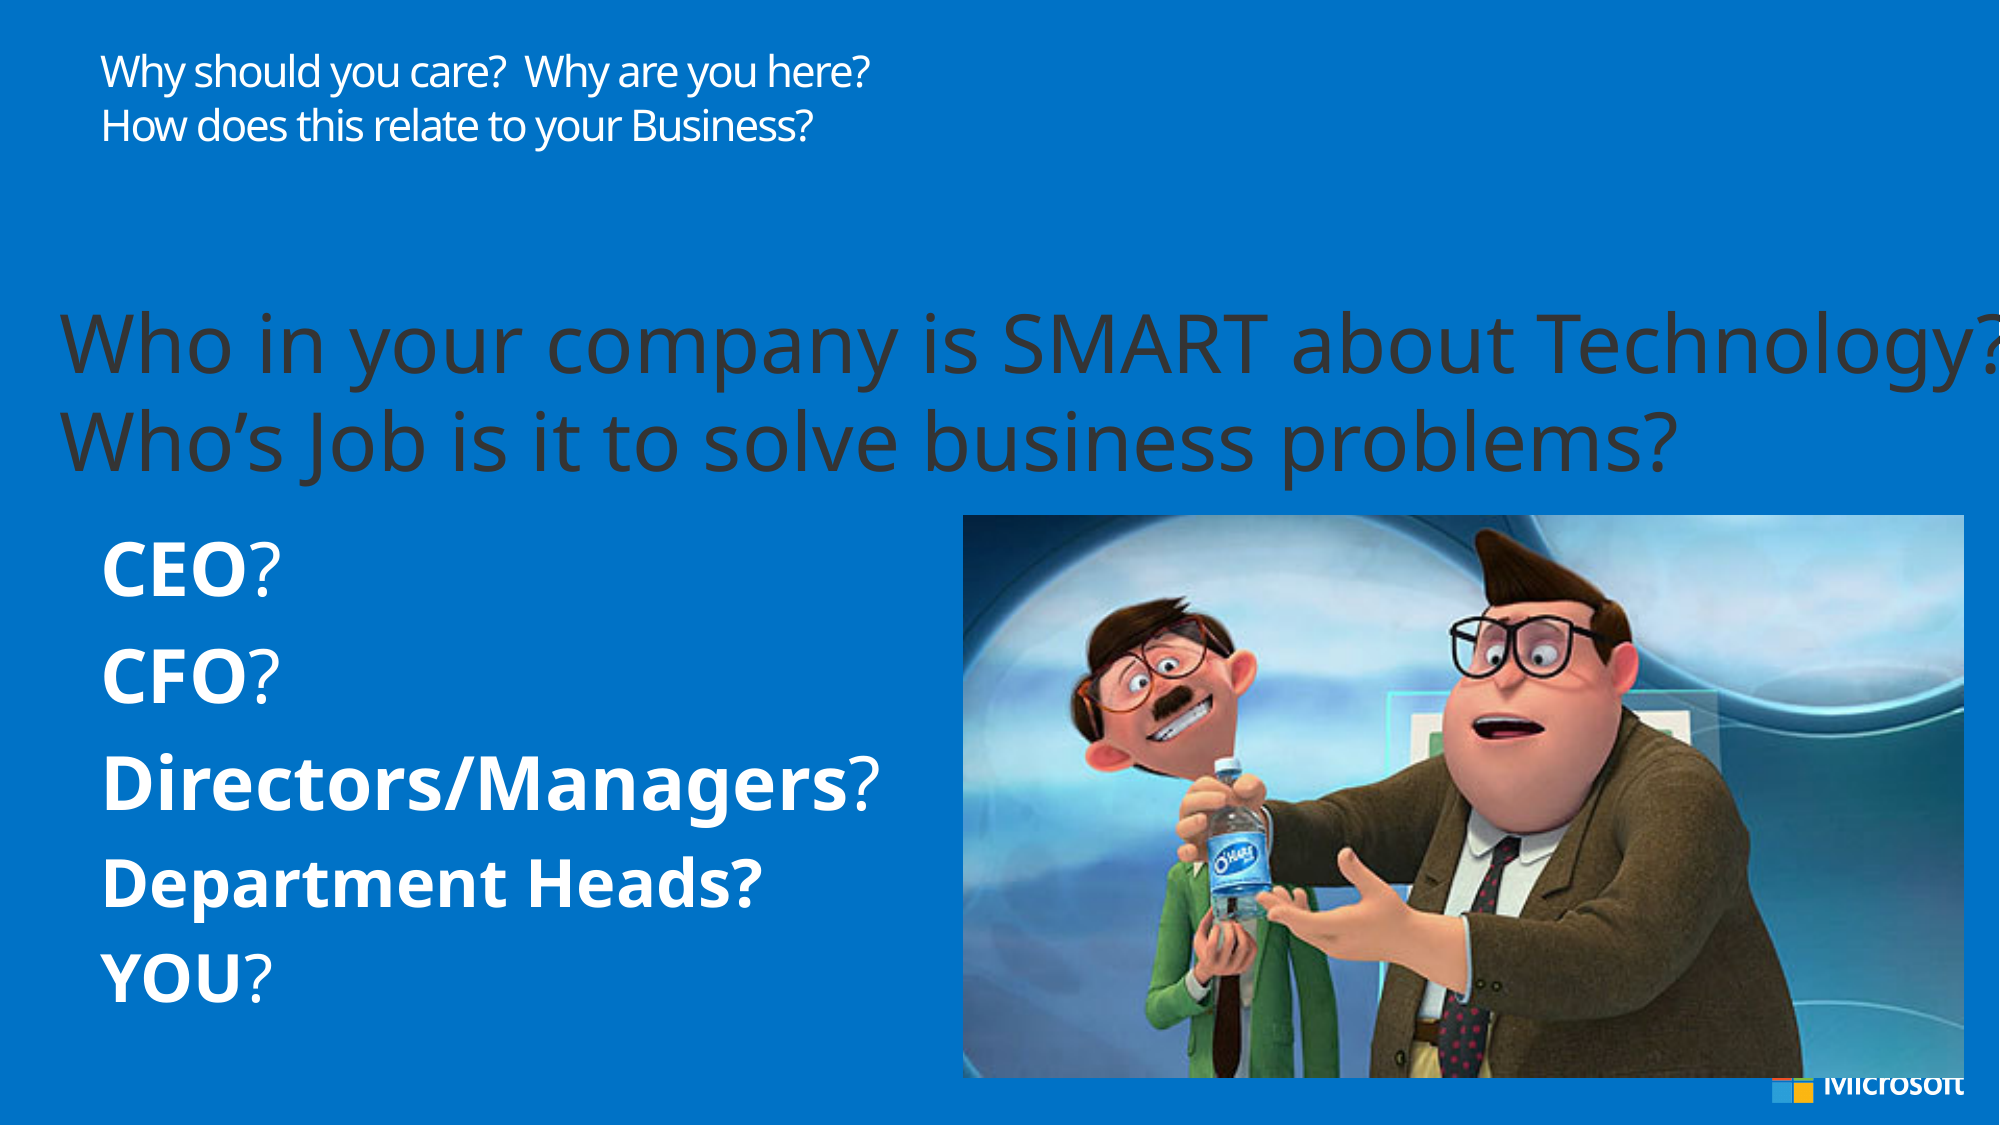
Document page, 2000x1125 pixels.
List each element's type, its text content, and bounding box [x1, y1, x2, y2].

title Why should you care? Why are you here? How does this relate to your Business? [85, 37, 1914, 161]
list CEO? CFO? Directors/Managers? Department Heads? YOU? [85, 515, 939, 1096]
text_box Who in your company is SMART about Technology? Who’s Job is it to solve business problems? [44, 284, 2000, 496]
picture [963, 515, 1964, 1103]
